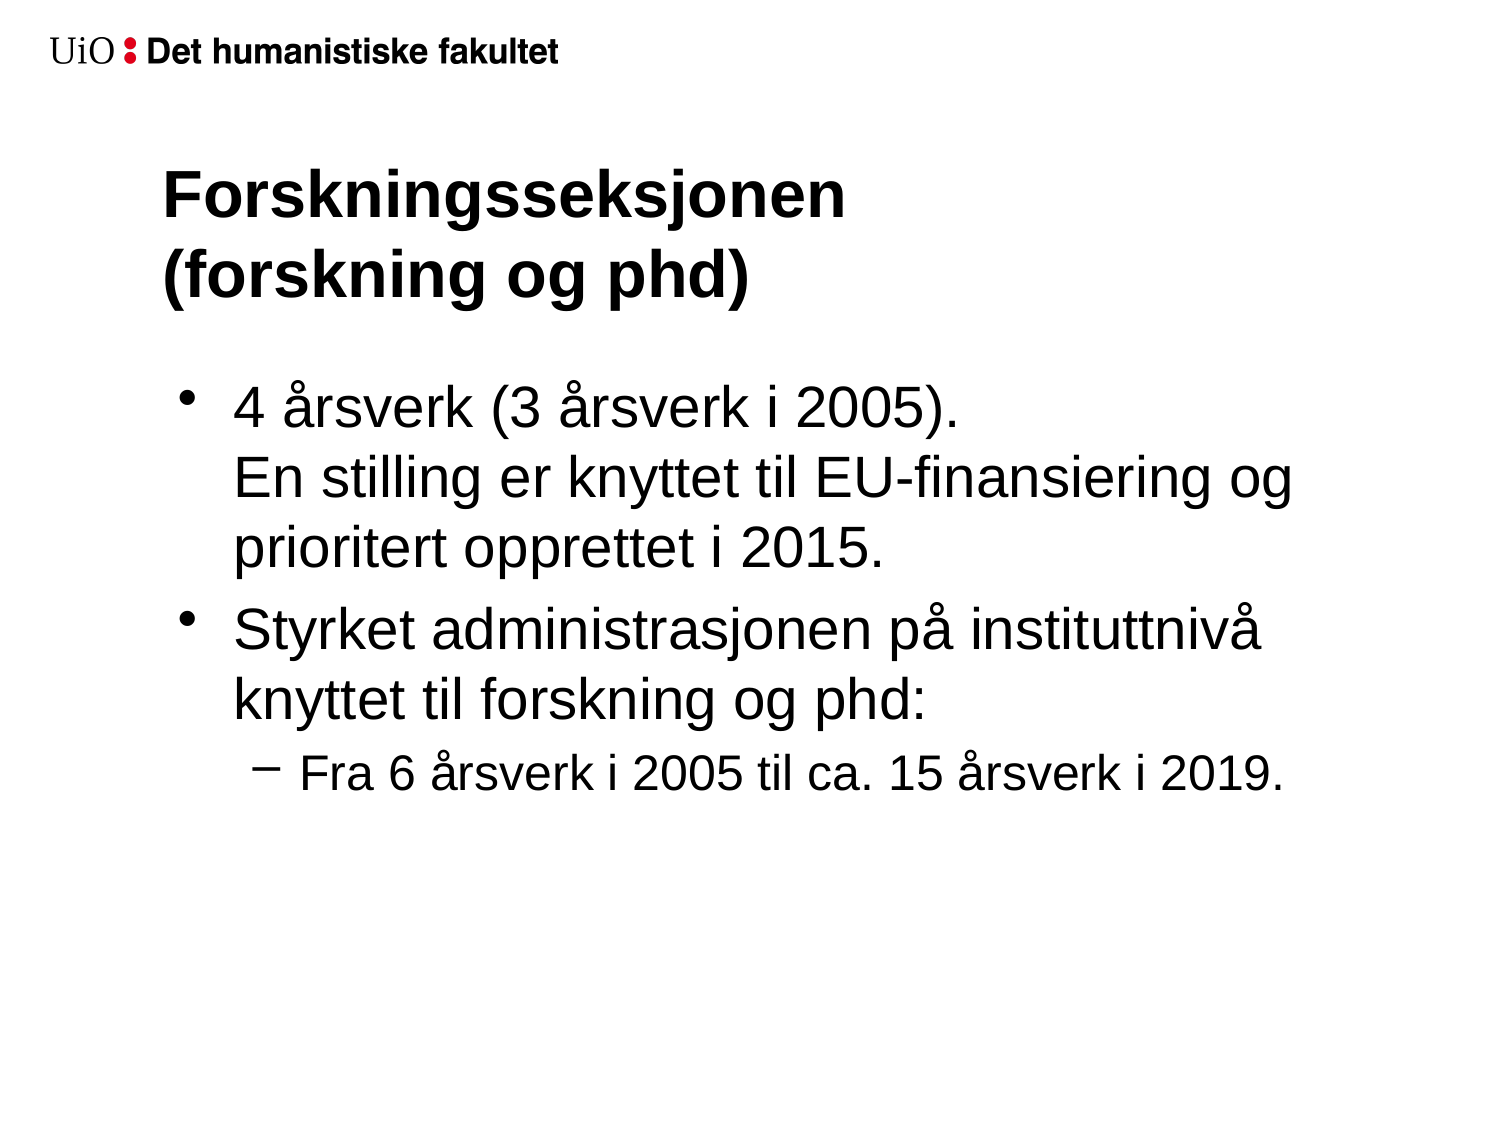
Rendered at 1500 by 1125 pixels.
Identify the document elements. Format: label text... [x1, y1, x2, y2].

title Forskningsseksjonen (forskning og phd) [147, 137, 1426, 326]
picture [50, 37, 558, 64]
list 4 årsverk (3 årsverk i 2005). En stilling er knyttet til EU-finansiering og prioritert opprettet i 2015. Styrket administrasjonen på instituttnivå knyttet til forskning og phd: Fra 6 årsverk i 2005 til ca. 15 årsverk i 2019. [162, 361, 1426, 1001]
